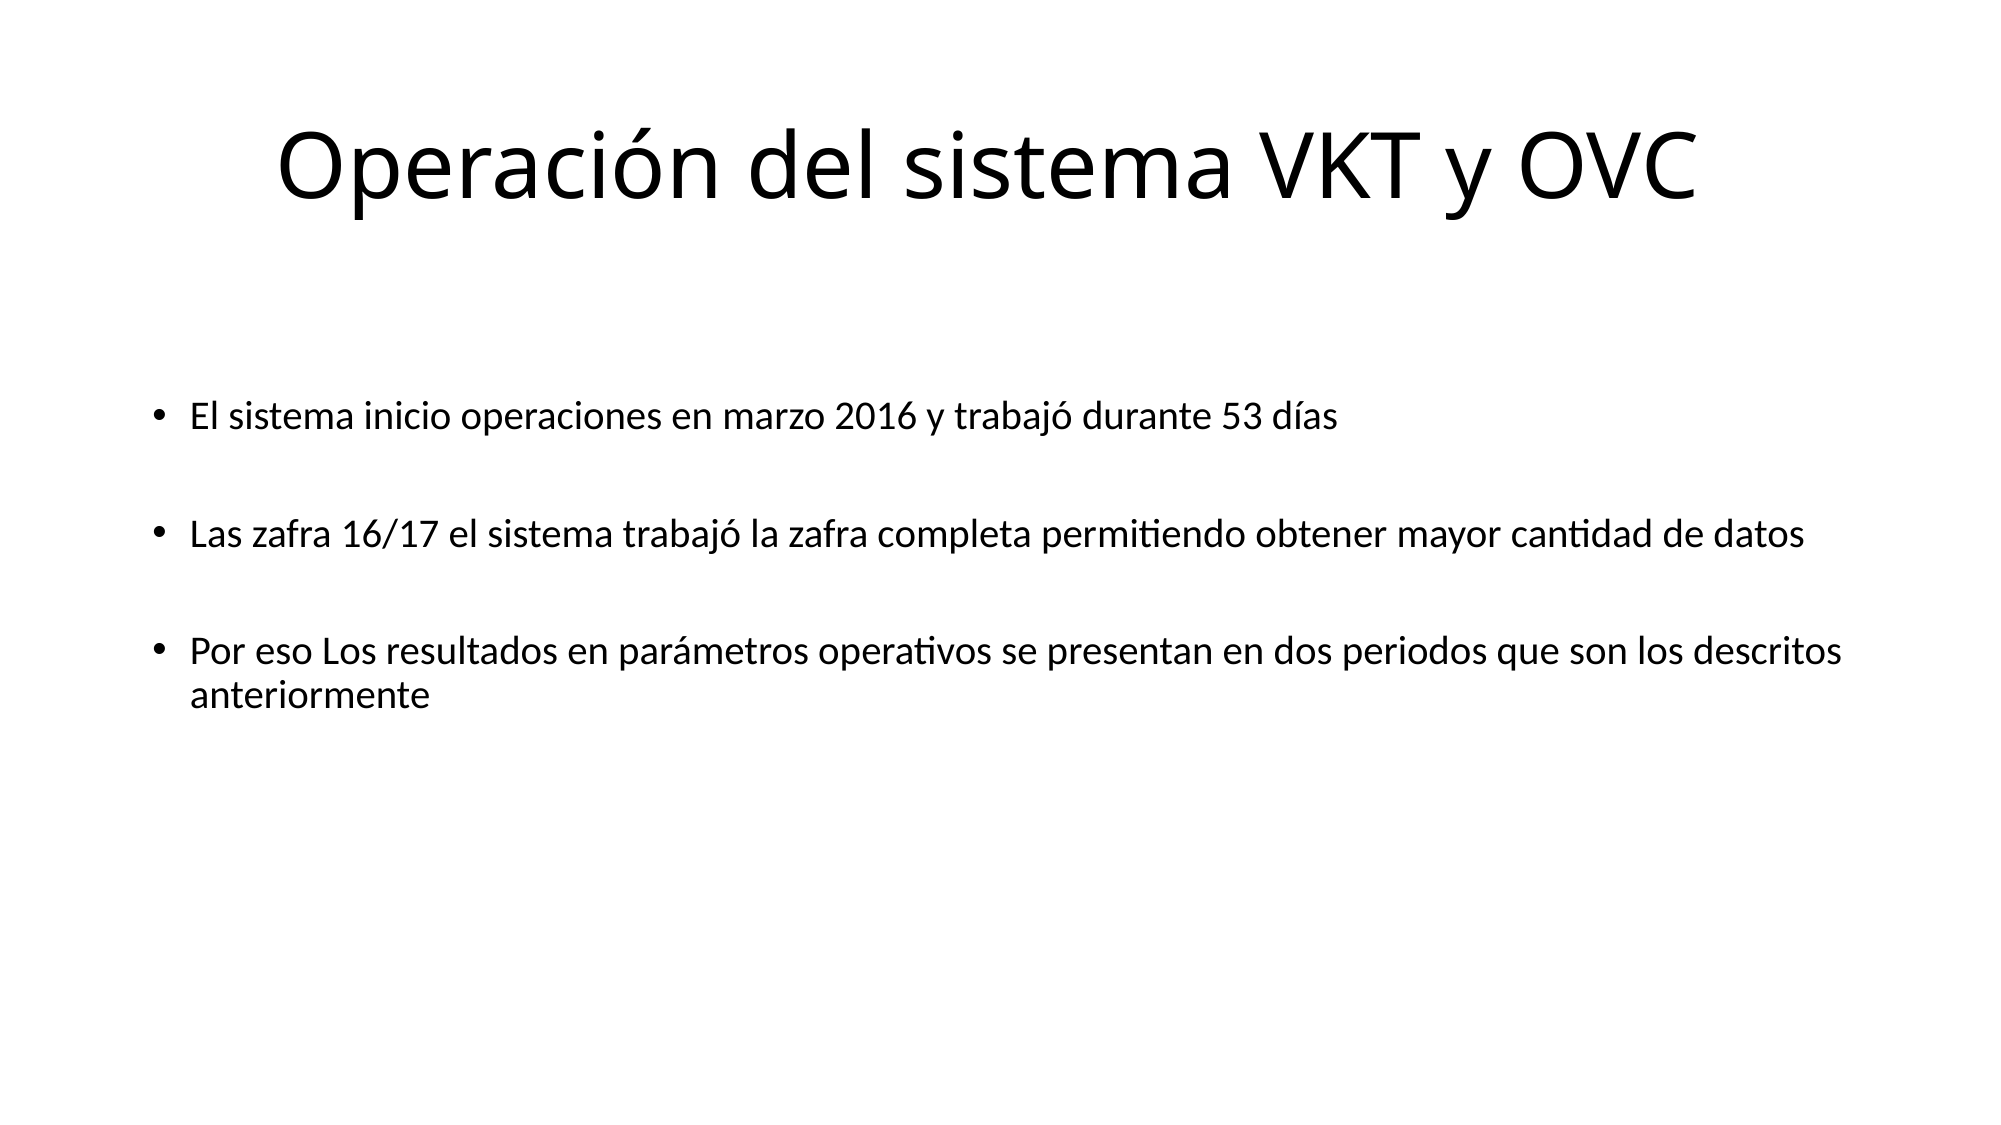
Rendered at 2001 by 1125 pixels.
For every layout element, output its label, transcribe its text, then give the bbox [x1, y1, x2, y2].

list El sistema inicio operaciones en marzo 2016 y trabajó durante 53 días Las zafra 16/17 el sistema trabajó la zafra completa permitiendo obtener mayor cantidad de datos Por eso Los resultados en parámetros operativos se presentan en dos periodos que son los descritos anteriormente [137, 387, 1863, 732]
title Operación del sistema VKT y OVC [137, 59, 1863, 278]
